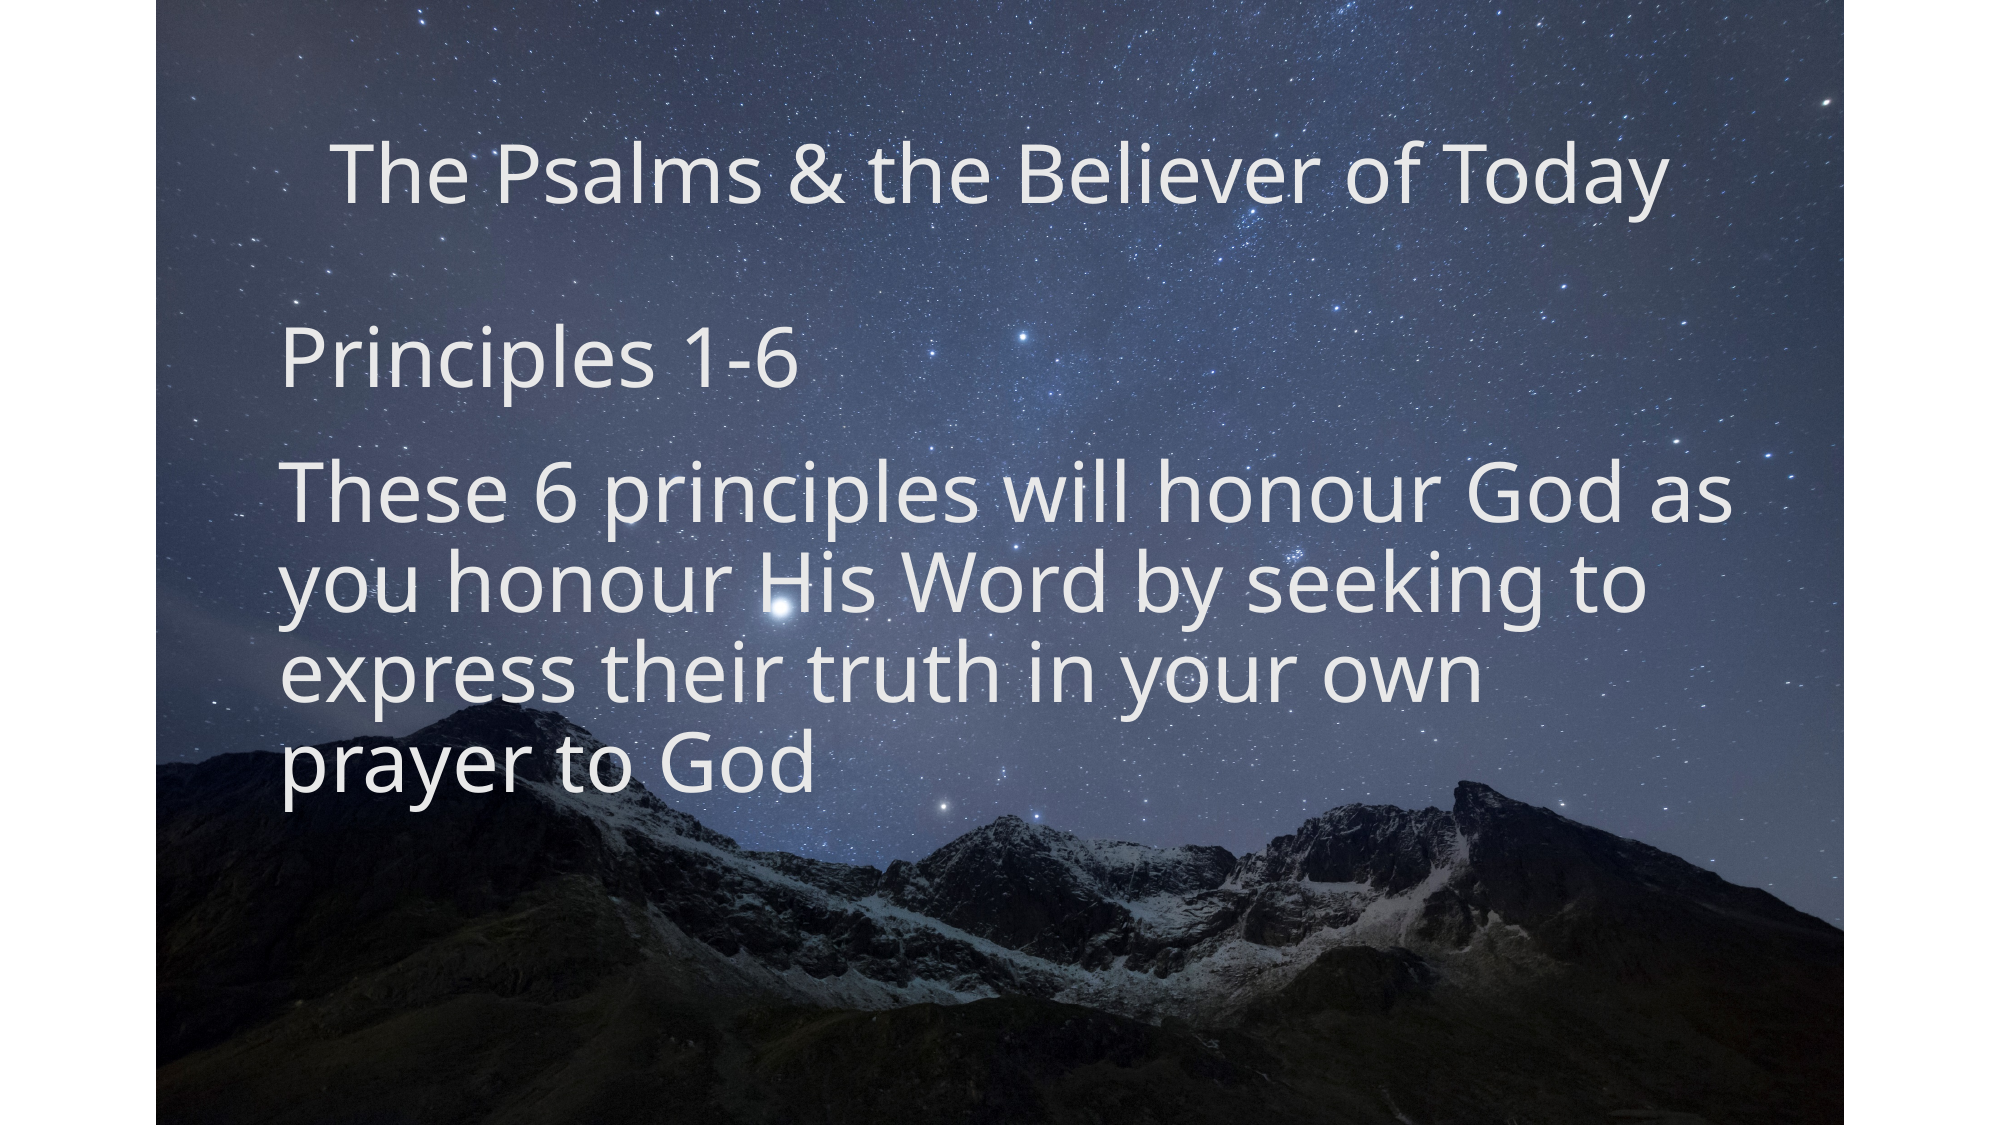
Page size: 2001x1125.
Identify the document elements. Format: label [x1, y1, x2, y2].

picture [155, 0, 1845, 1125]
